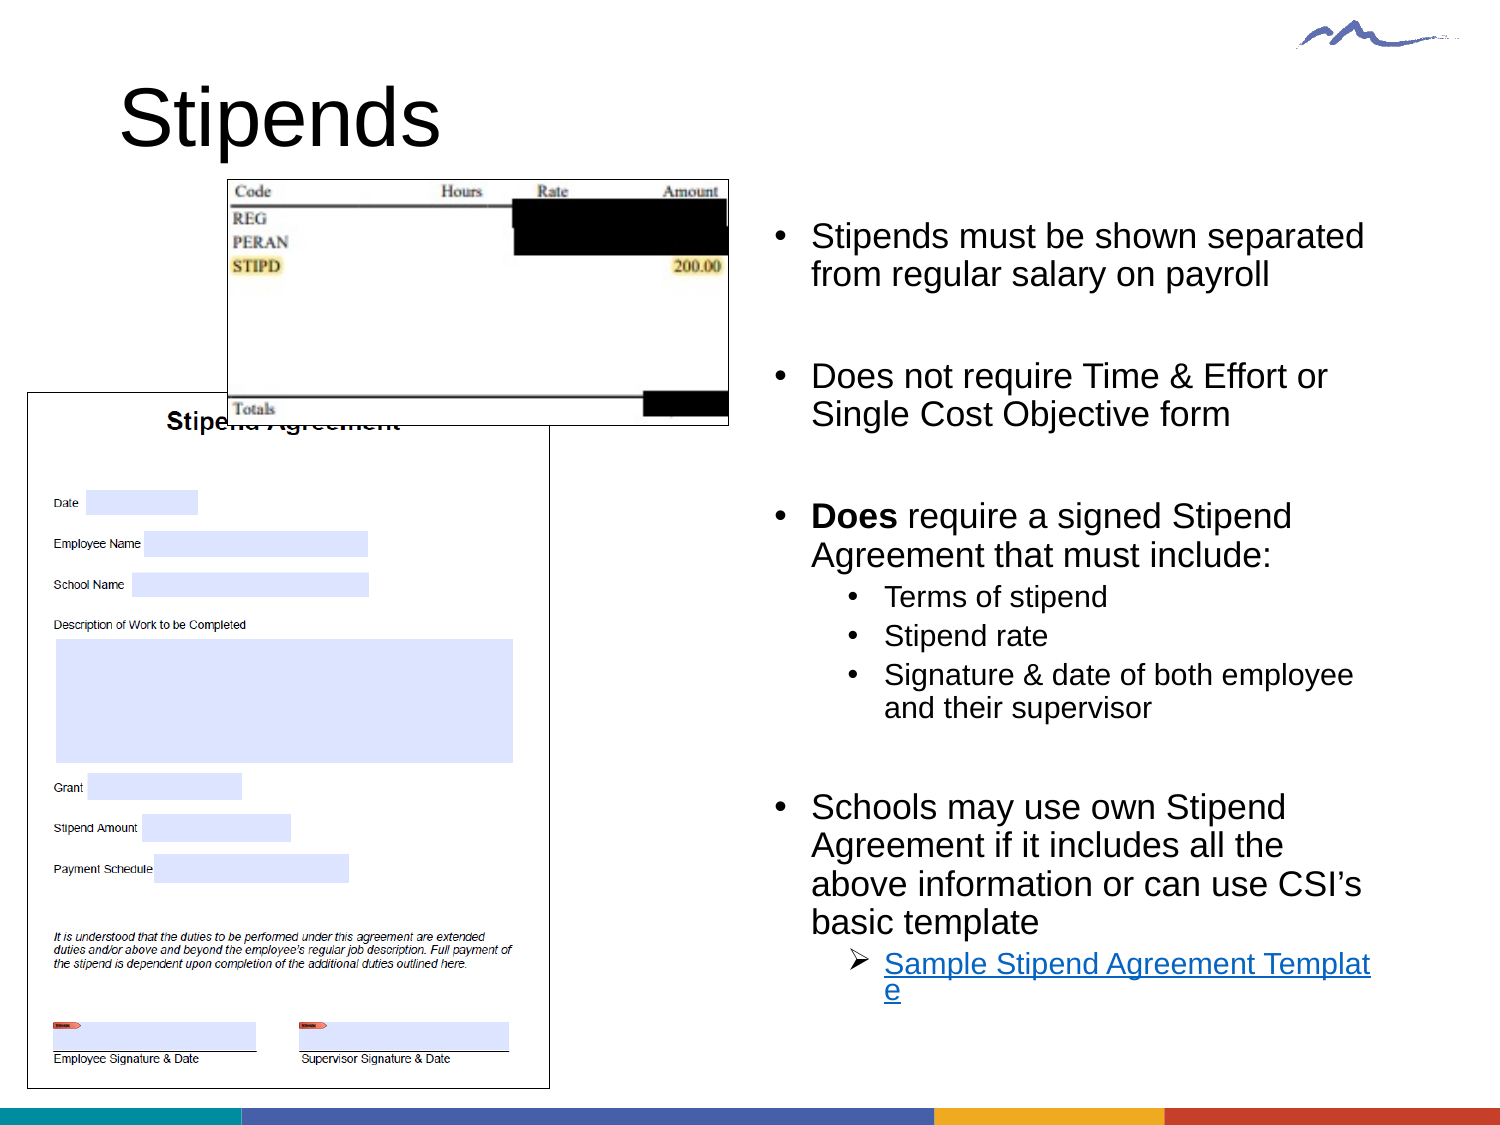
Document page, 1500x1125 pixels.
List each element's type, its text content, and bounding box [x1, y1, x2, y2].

title Stipends [103, 59, 1397, 180]
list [226, 179, 729, 426]
picture [27, 392, 550, 1090]
list Stipends must be shown separated from regular salary on payroll Does not require Time & Effort or Single Cost Objective form Does require a signed Stipend Agreement that must include: Terms of stipend Stipend rate Signature & date of both employee and their supervisor Schools may use own Stipend Agreement if it includes all the above information or can use CSI’s basic template Sample Stipend Agreement Template [759, 210, 1397, 1014]
picture [1296, 20, 1459, 49]
